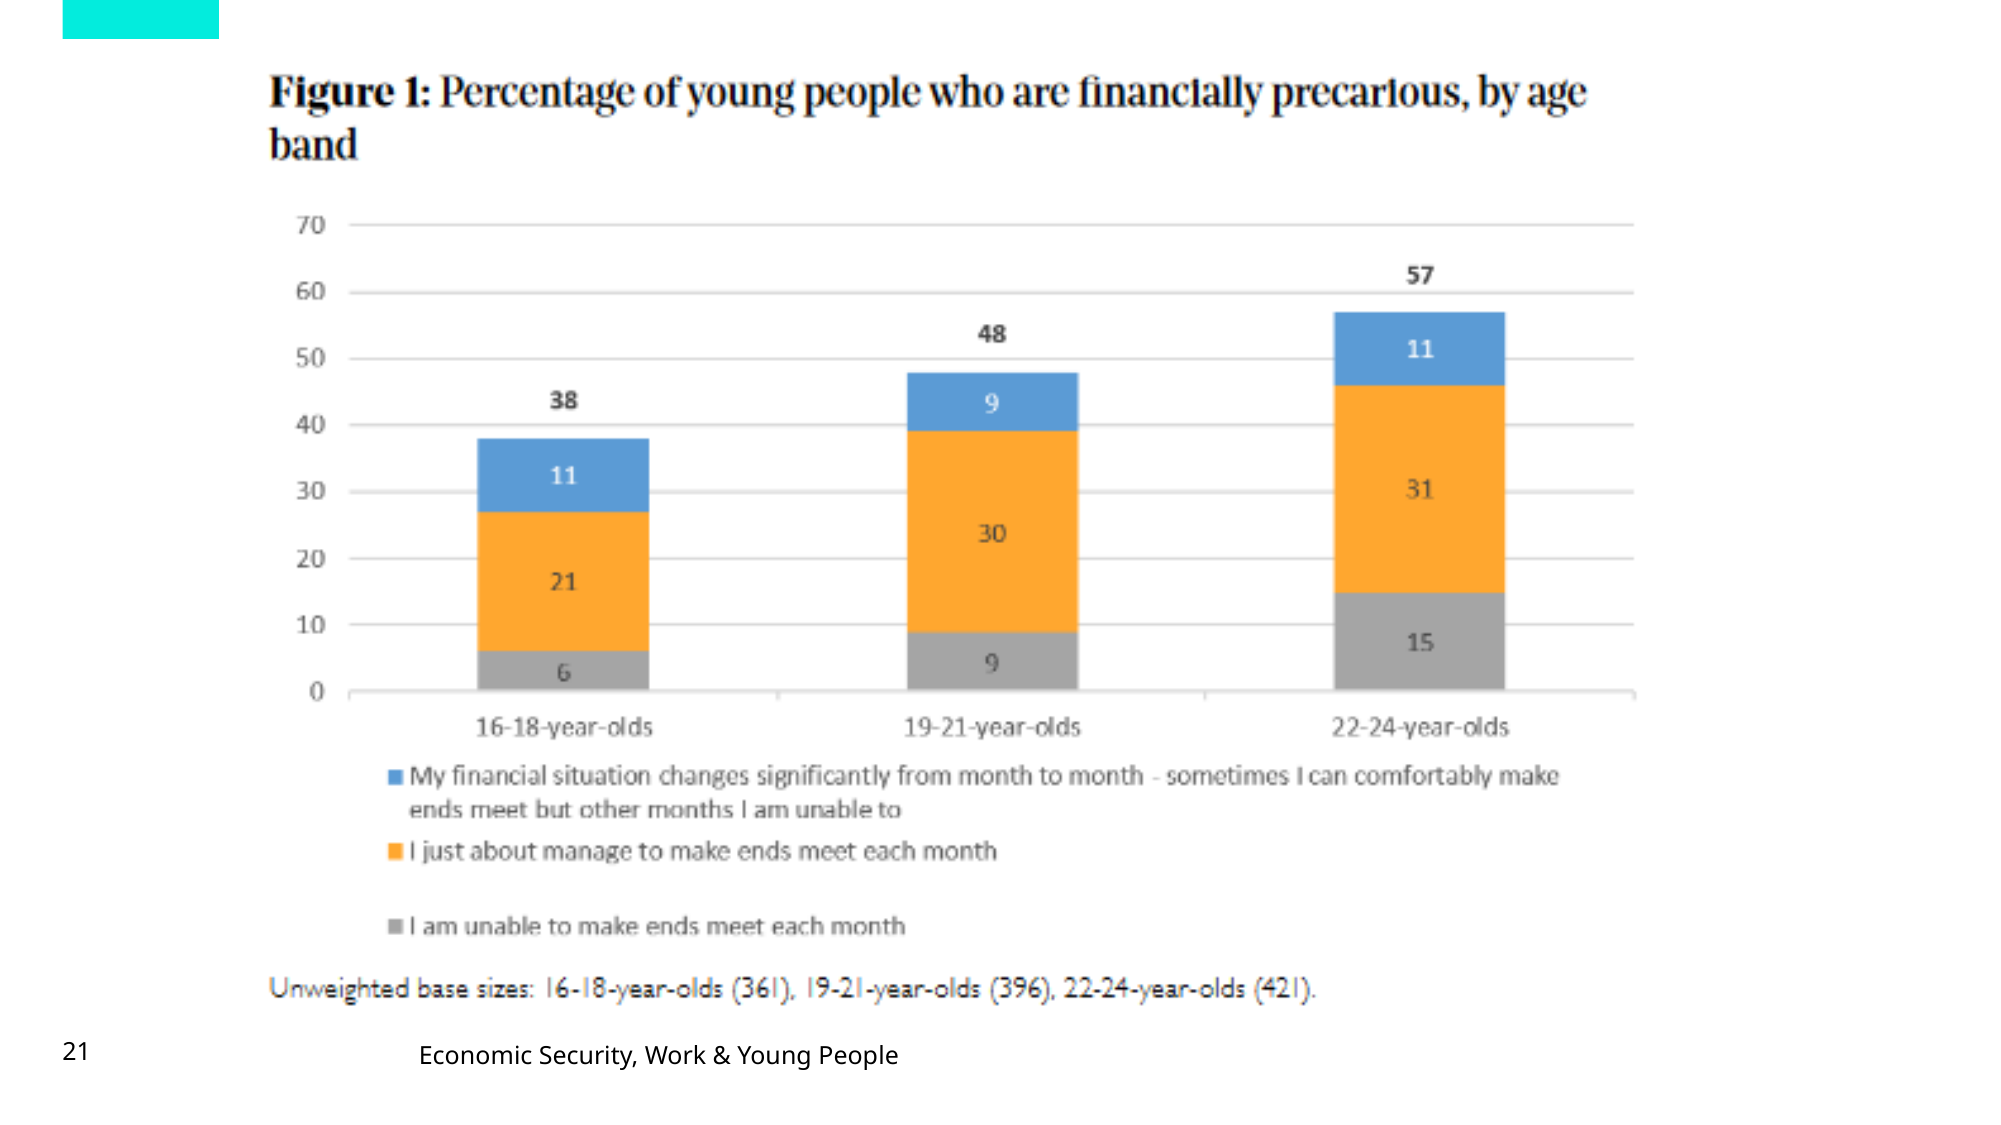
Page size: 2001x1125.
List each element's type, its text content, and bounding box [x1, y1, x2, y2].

slide_number 21 [62, 1030, 276, 1070]
picture [250, 55, 1665, 1031]
footer Economic Security, Work & Young People [418, 1031, 1344, 1070]
